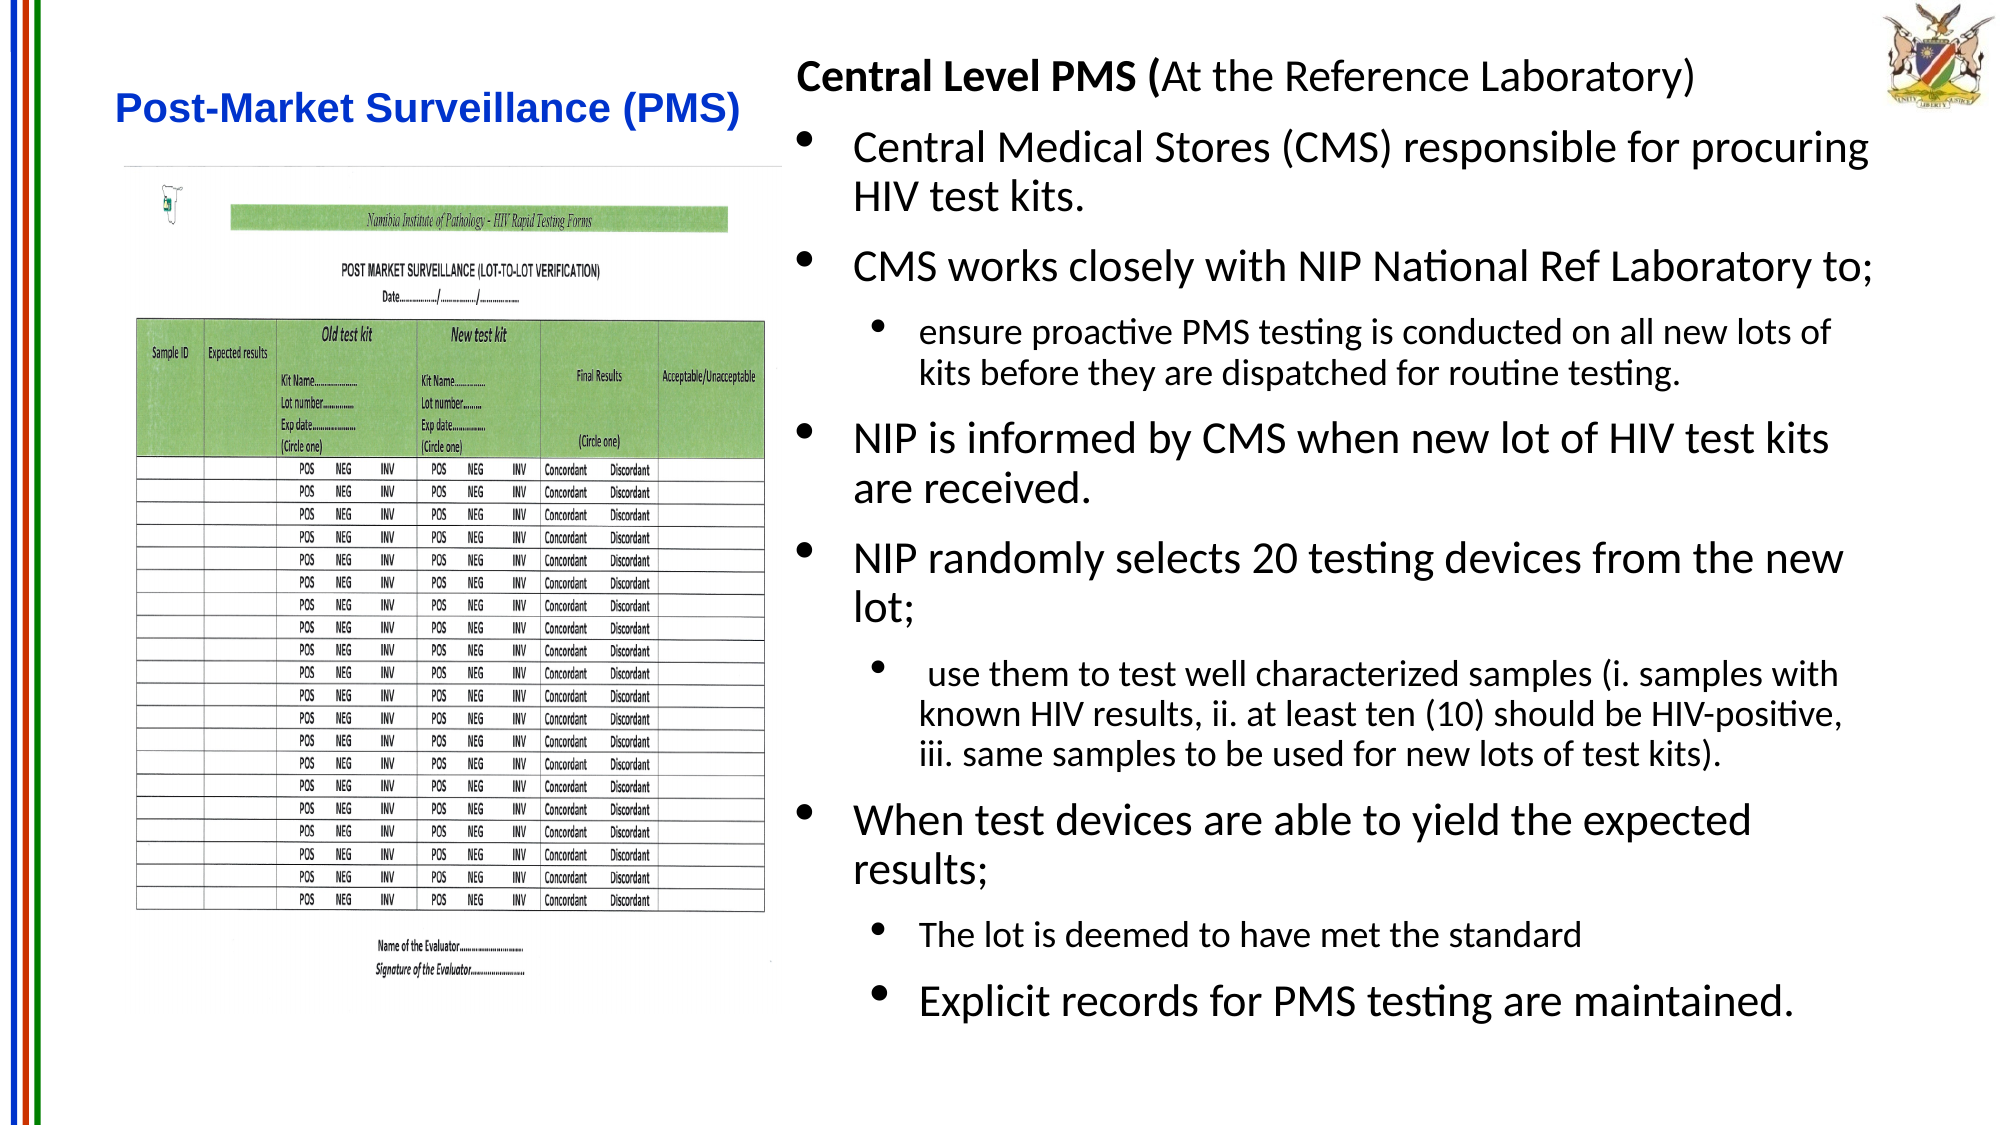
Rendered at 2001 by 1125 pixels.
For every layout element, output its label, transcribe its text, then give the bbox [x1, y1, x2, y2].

title Post-Market Surveillance (PMS) [99, 44, 759, 139]
list Central Level PMS (At the Reference Laboratory) Central Medical Stores (CMS) responsible for procuring HIV test kits. CMS works closely with NIP National Ref Laboratory to; ensure proactive PMS testing is conducted on all new lots of kits before they are dispatched for routine testing. NIP is informed by CMS when new lot of HIV test kits are received. NIP randomly selects 20 testing devices from the new lot; use them to test well characterized samples (i. samples with known HIV results, ii. at least ten (10) should be HIV-positive, iii. same samples to be used for new lots of test kits). When test devices are able to yield the expected results; The lot is deemed to have met the standard Explicit records for PMS testing are maintained. [781, 44, 1901, 1027]
picture [1872, 0, 2000, 113]
picture [123, 165, 783, 1014]
